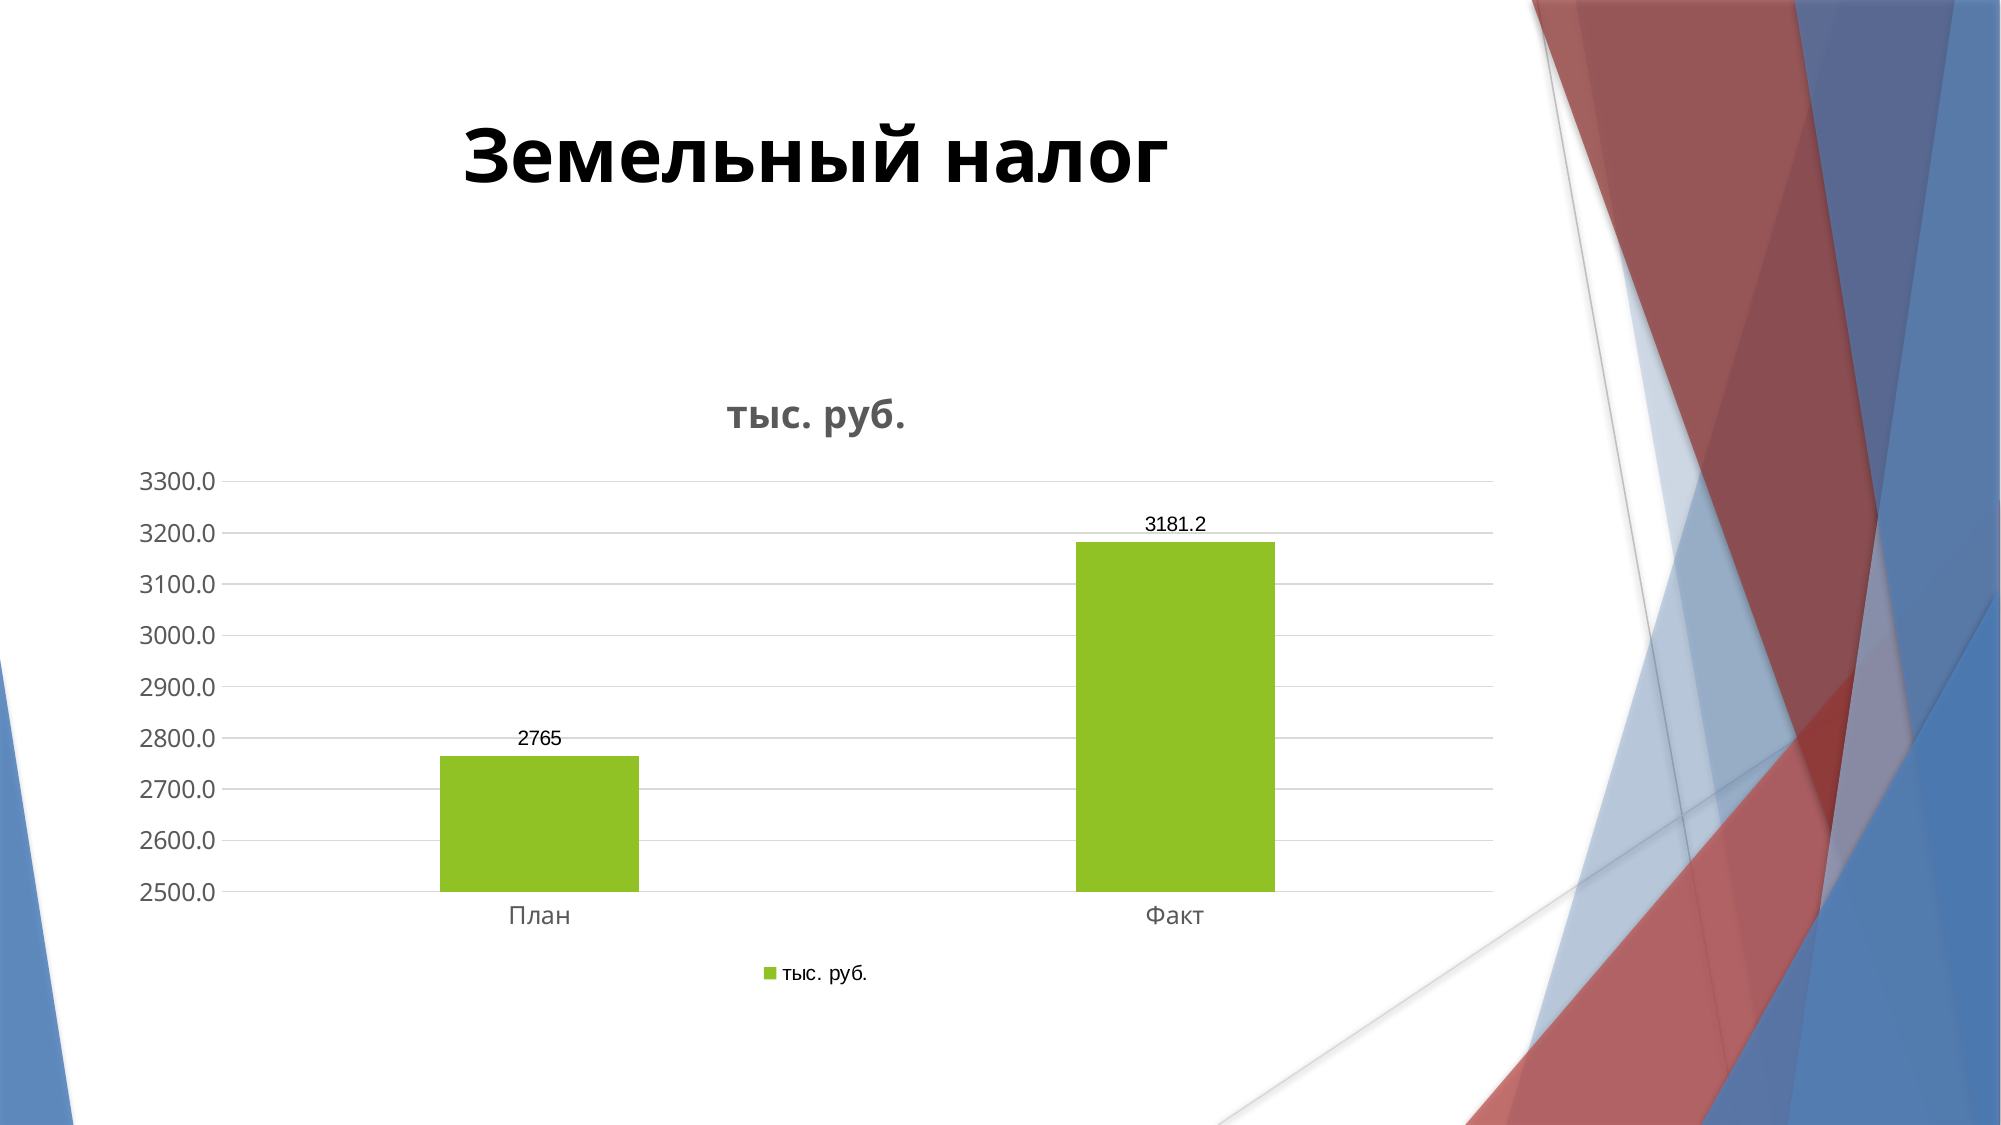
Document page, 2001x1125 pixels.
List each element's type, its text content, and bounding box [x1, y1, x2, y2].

text_box Земельный налог [111, 99, 1522, 317]
chart [110, 354, 1522, 992]
